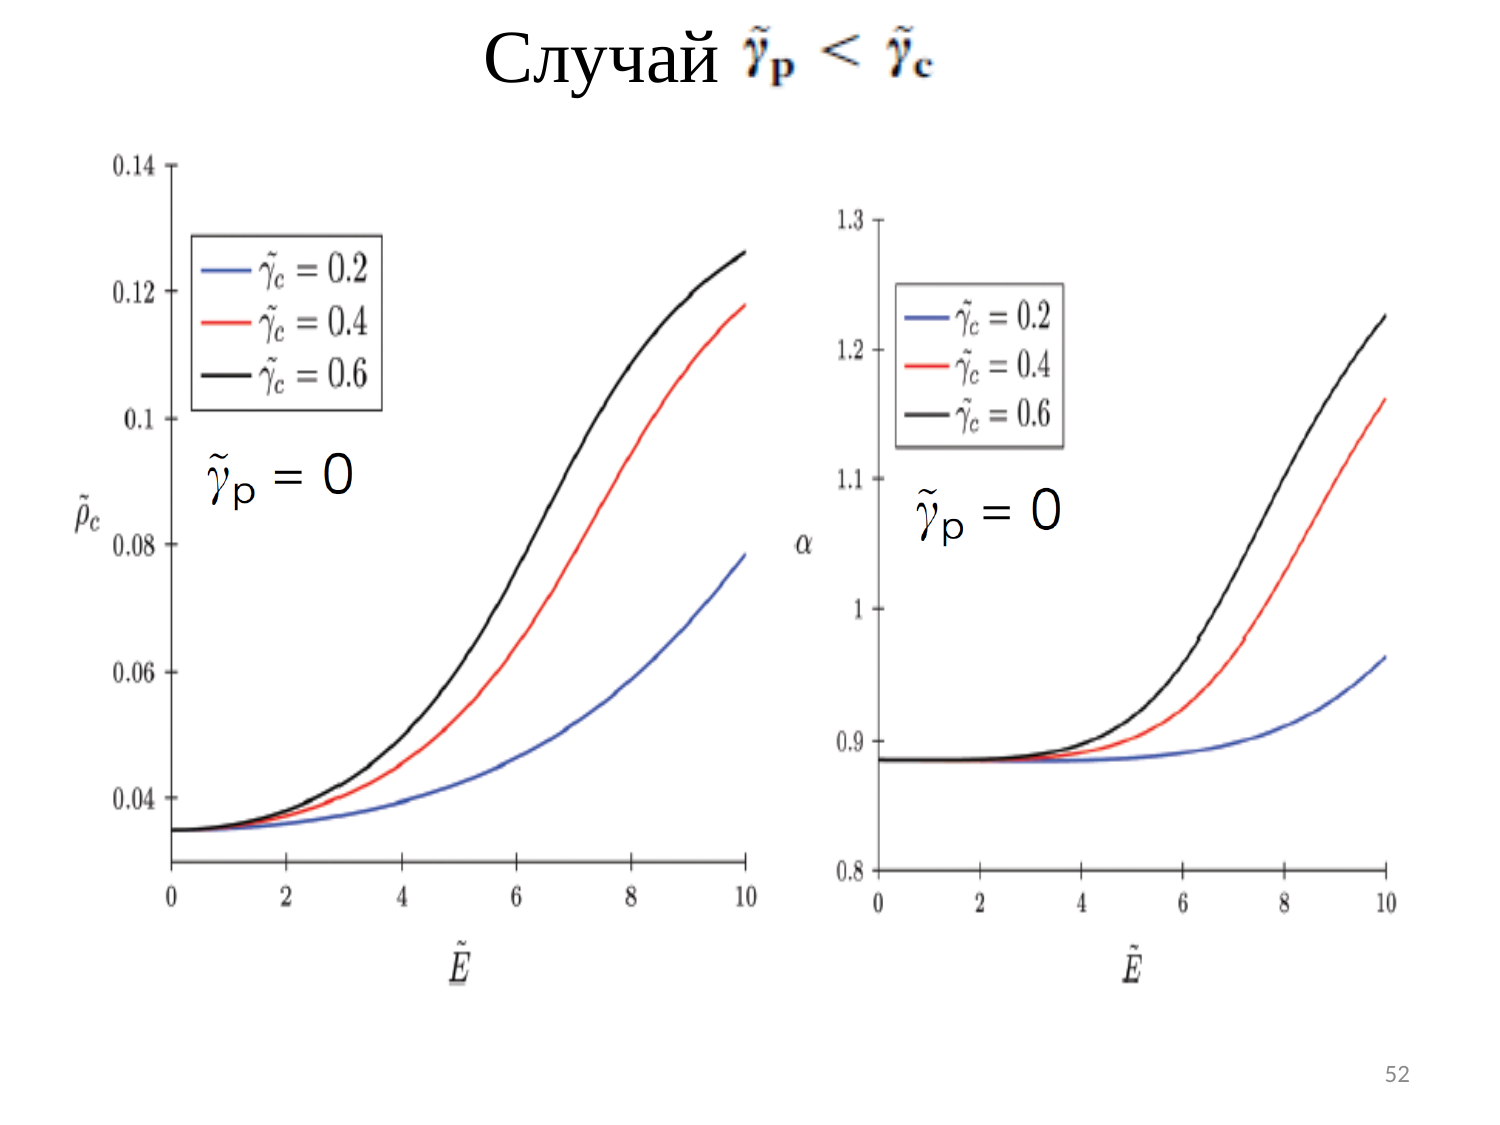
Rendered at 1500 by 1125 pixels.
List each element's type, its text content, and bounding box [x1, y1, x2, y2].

picture [915, 479, 1064, 549]
slide_number 52 [1074, 1042, 1425, 1103]
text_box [40, 125, 1448, 1000]
picture [738, 3, 947, 102]
text_box Случай [0, 0, 1500, 105]
picture [206, 443, 355, 514]
